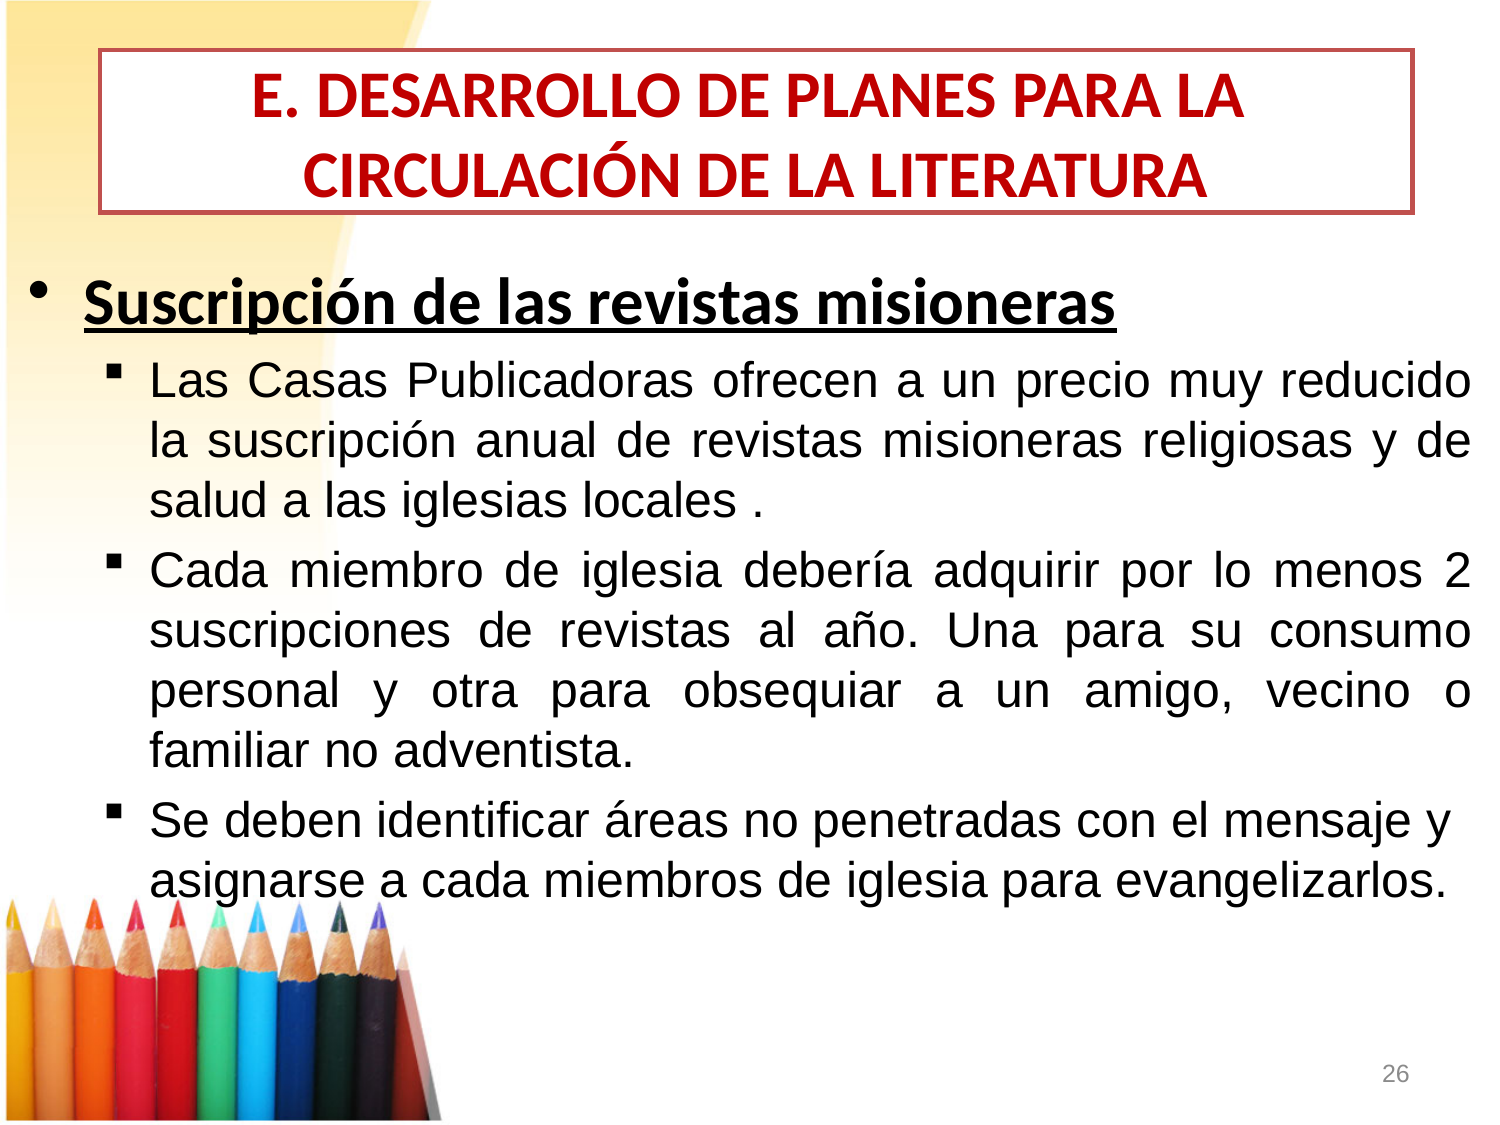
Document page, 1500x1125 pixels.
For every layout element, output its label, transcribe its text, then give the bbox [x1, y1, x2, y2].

title E. DESARROLLO DE PLANES PARA LA CIRCULACIÓN DE LA LITERATURA [98, 48, 1415, 215]
list Suscripción de las revistas misioneras Las Casas Publicadoras ofrecen a un precio muy reducido la suscripción anual de revistas misioneras religiosas y de salud a las iglesias locales . Cada miembro de iglesia debería adquirir por lo menos 2 suscripciones de revistas al año. Una para su consumo personal y otra para obsequiar a un amigo, vecino o familiar no adventista. Se deben identificar áreas no penetradas con el mensaje y asignarse a cada miembros de iglesia para evangelizarlos. [12, 249, 1488, 876]
slide_number 26 [1074, 1042, 1425, 1103]
picture [0, 0, 1500, 1125]
